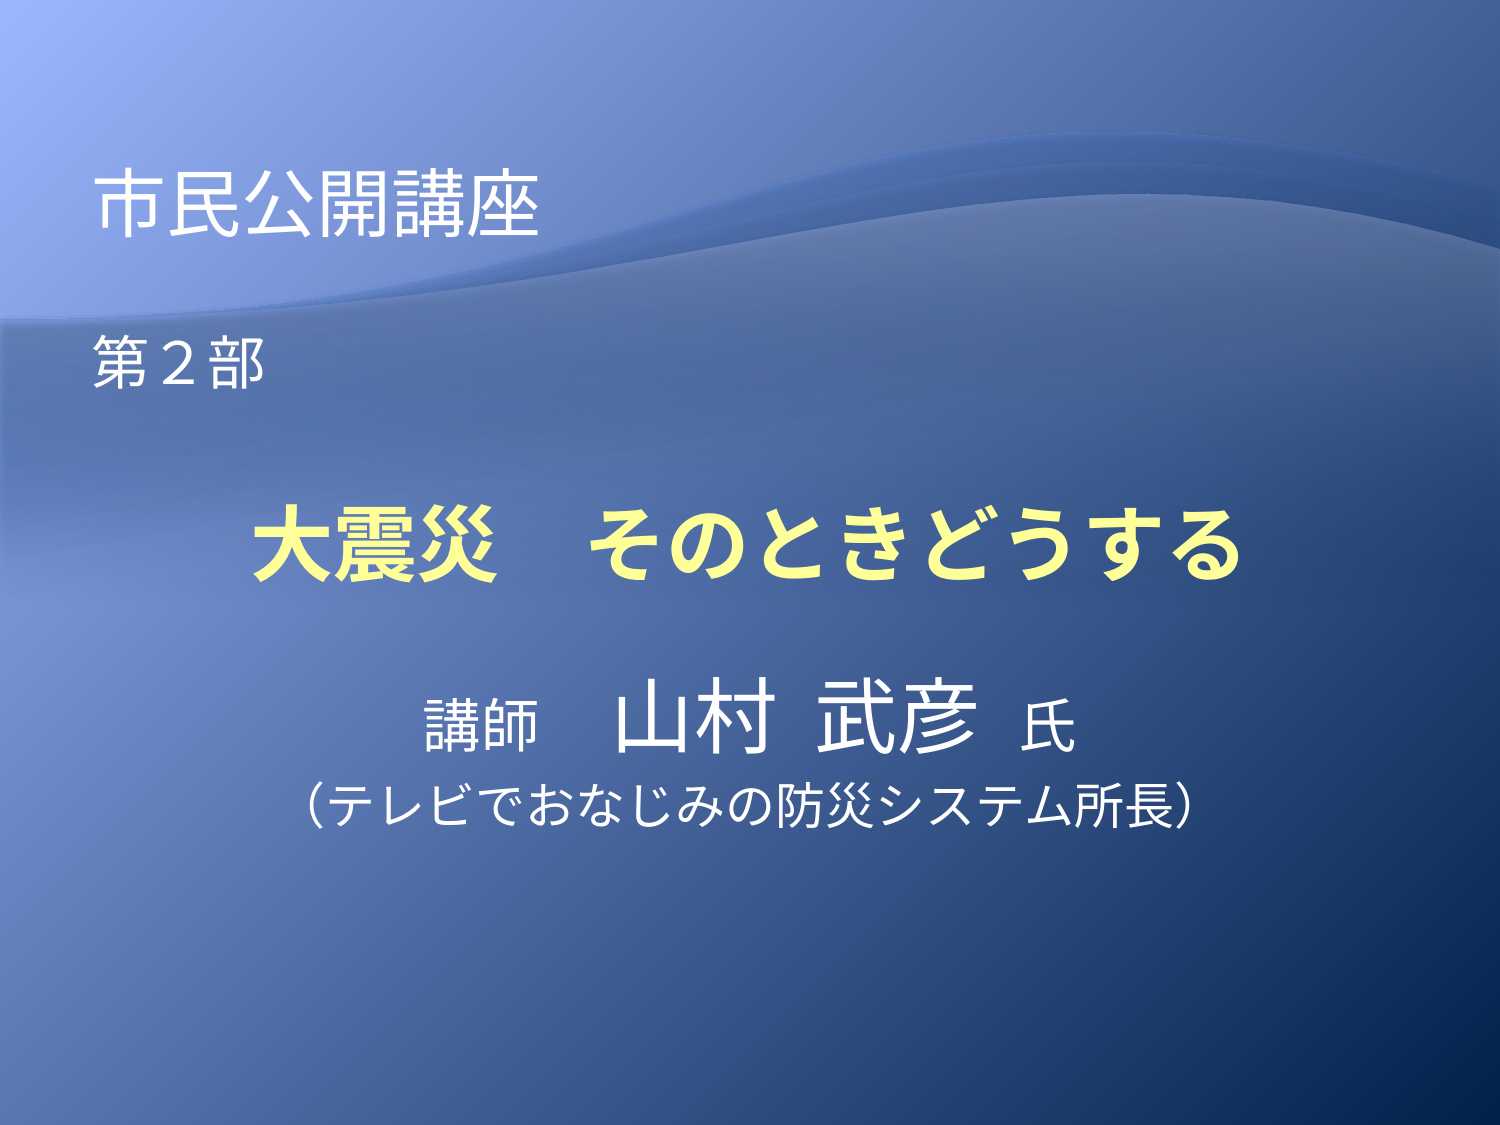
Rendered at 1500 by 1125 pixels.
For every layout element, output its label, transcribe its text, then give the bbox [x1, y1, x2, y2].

subtitle 講師 山村 武彦 氏 （テレビでおなじみの防災システム所長） [0, 692, 1500, 835]
text_box 市民公開講座 第２部 [76, 149, 1128, 404]
title 大震災 そのときどうする [0, 491, 1500, 646]
